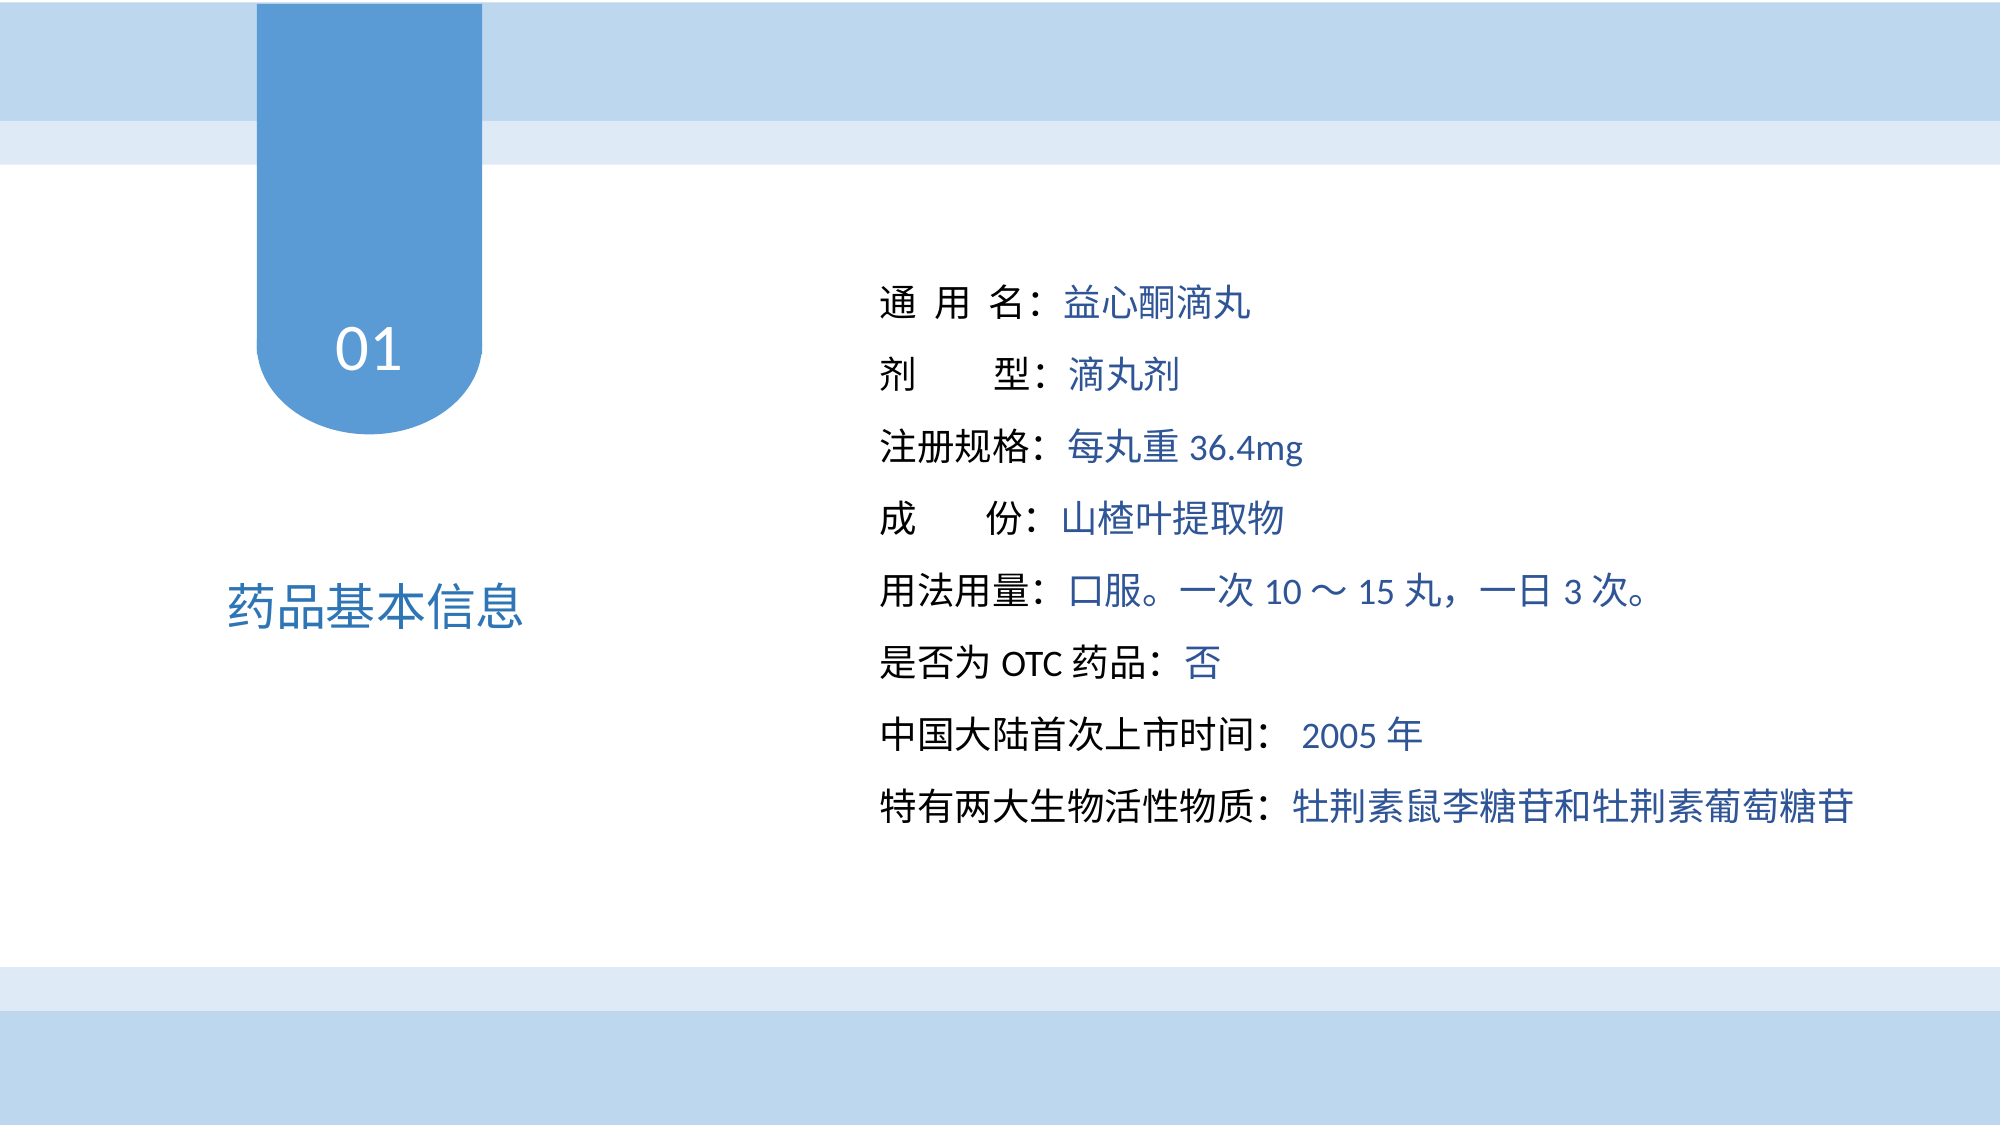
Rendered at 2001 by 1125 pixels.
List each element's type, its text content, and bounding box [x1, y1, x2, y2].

text_box 01 [280, 332, 459, 392]
text_box 药品基本信息 [211, 568, 551, 643]
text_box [0, 966, 2000, 1125]
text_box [154, 106, 585, 332]
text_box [0, 2, 2000, 165]
text_box 通 用 名：益心酮滴丸 剂 型：滴丸剂 注册规格：每丸重36.4mg 成 份：山楂叶提取物 用法用量：口服。一次10～15丸，一日3次。 是否为OTC药品：否 中国大陆首次上市时间：2005年 特有两大生物活性物质：牡荆素鼠李糖苷和牡荆素葡萄糖苷 [865, 244, 1909, 881]
